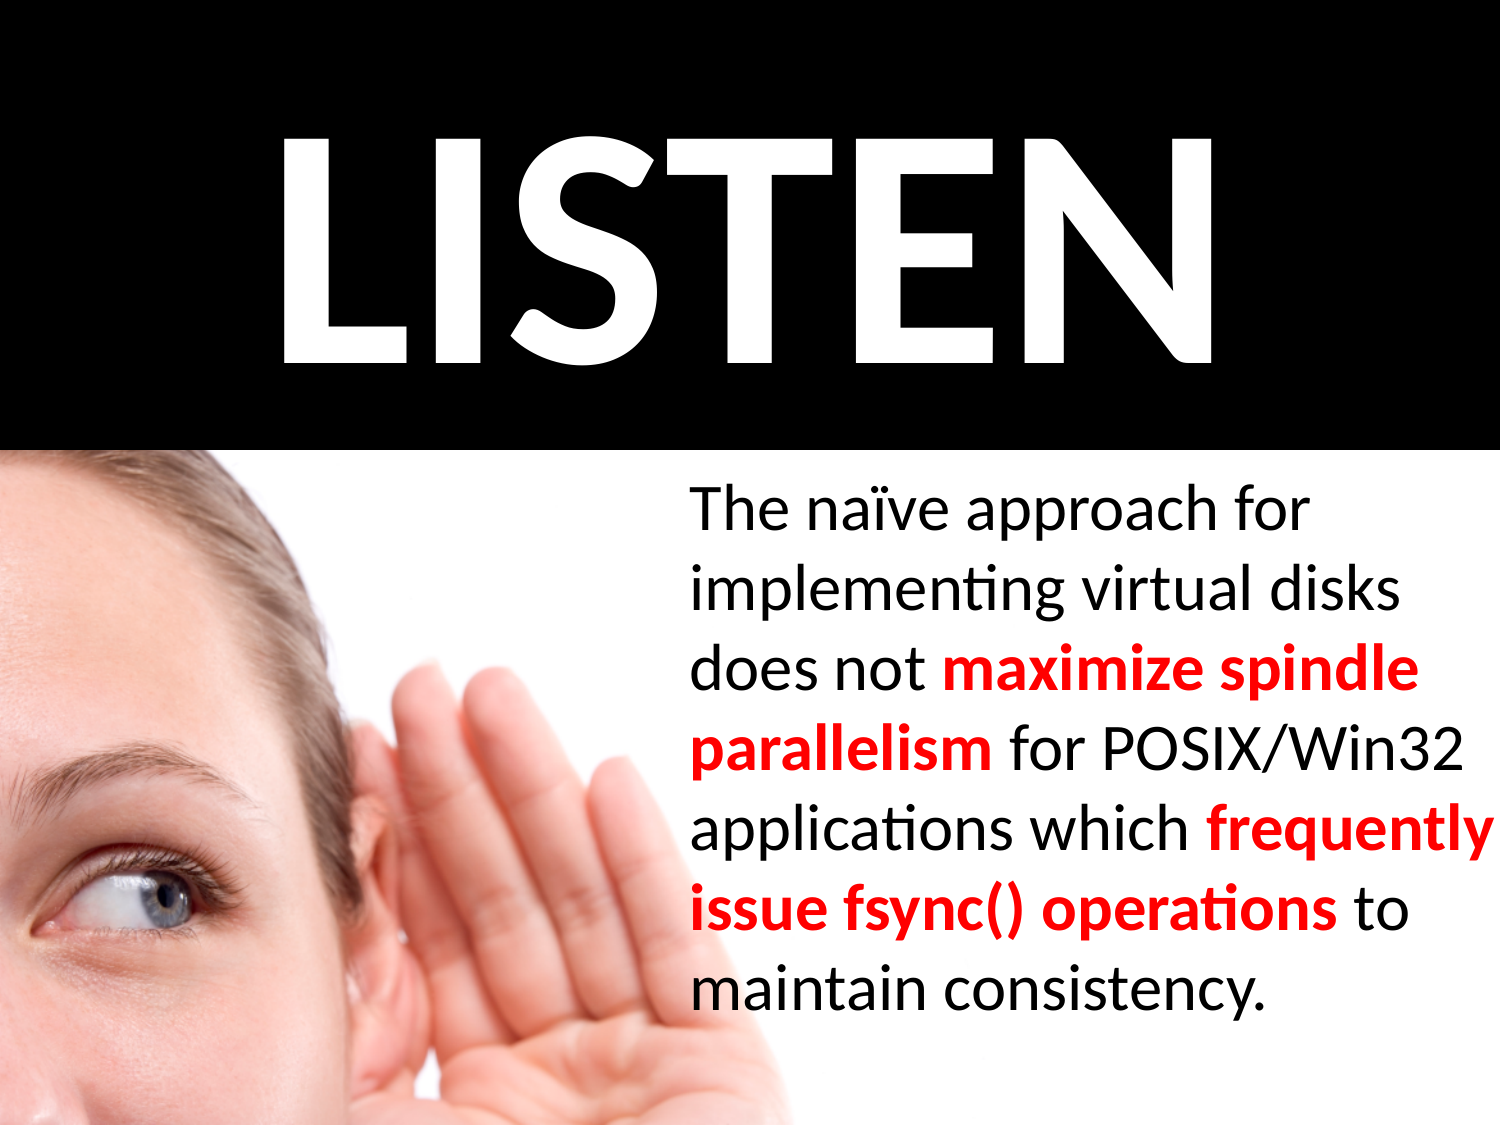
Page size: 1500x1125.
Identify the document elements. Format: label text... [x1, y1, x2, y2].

text_box LISTEN [0, 0, 1500, 440]
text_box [0, 441, 1500, 1125]
